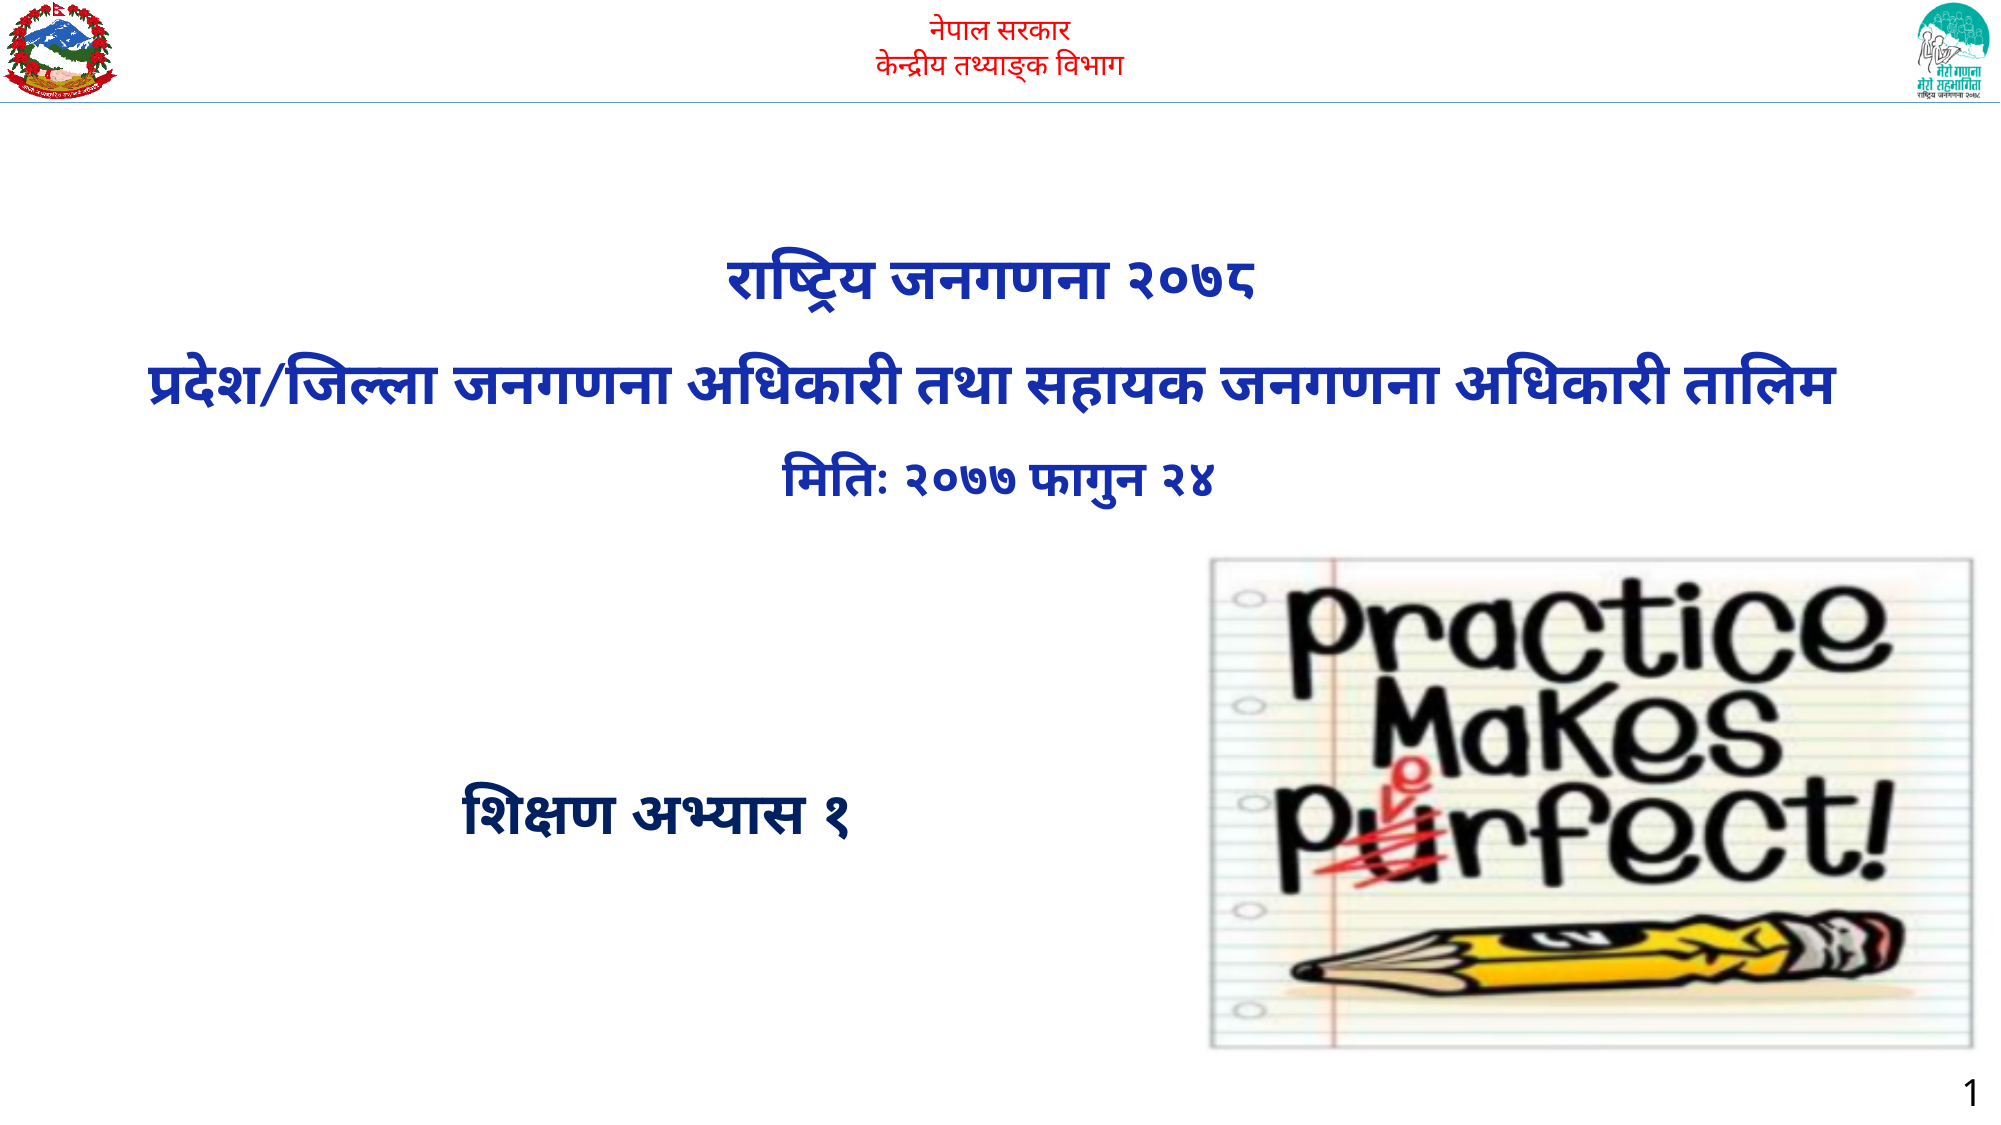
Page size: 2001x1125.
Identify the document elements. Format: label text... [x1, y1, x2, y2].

text_box शिक्षण अभ्यास १ [0, 682, 1200, 1011]
picture [1907, 0, 2000, 102]
picture [3, 2, 117, 99]
text_box राष्ट्रिय जनगणना २०७८ प्रदेश/जिल्ला जनगणना अधिकारी तथा सहायक जनगणना अधिकारी तालिम मितिः २०७७ फागुन २४ [0, 199, 2000, 514]
picture [1200, 538, 1994, 1068]
text_box 1 [1940, 1061, 2000, 1125]
